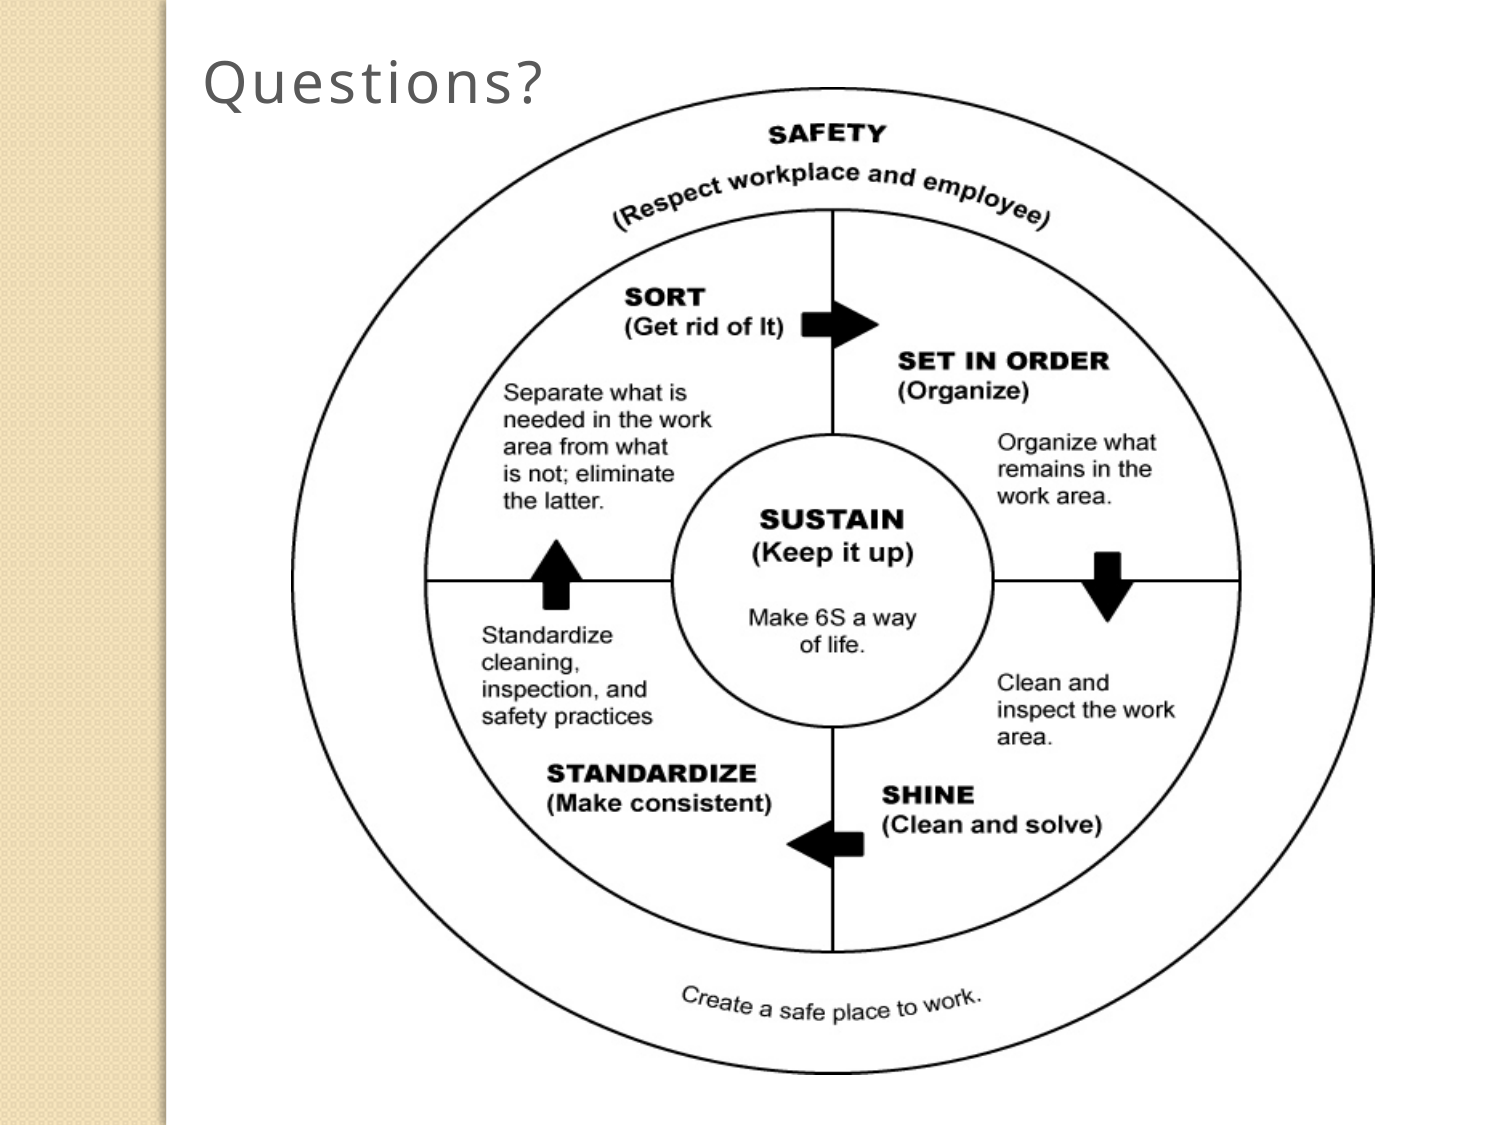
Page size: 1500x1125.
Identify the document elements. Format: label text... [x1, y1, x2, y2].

text_box Questions? [187, 37, 563, 150]
picture [291, 87, 1376, 1076]
